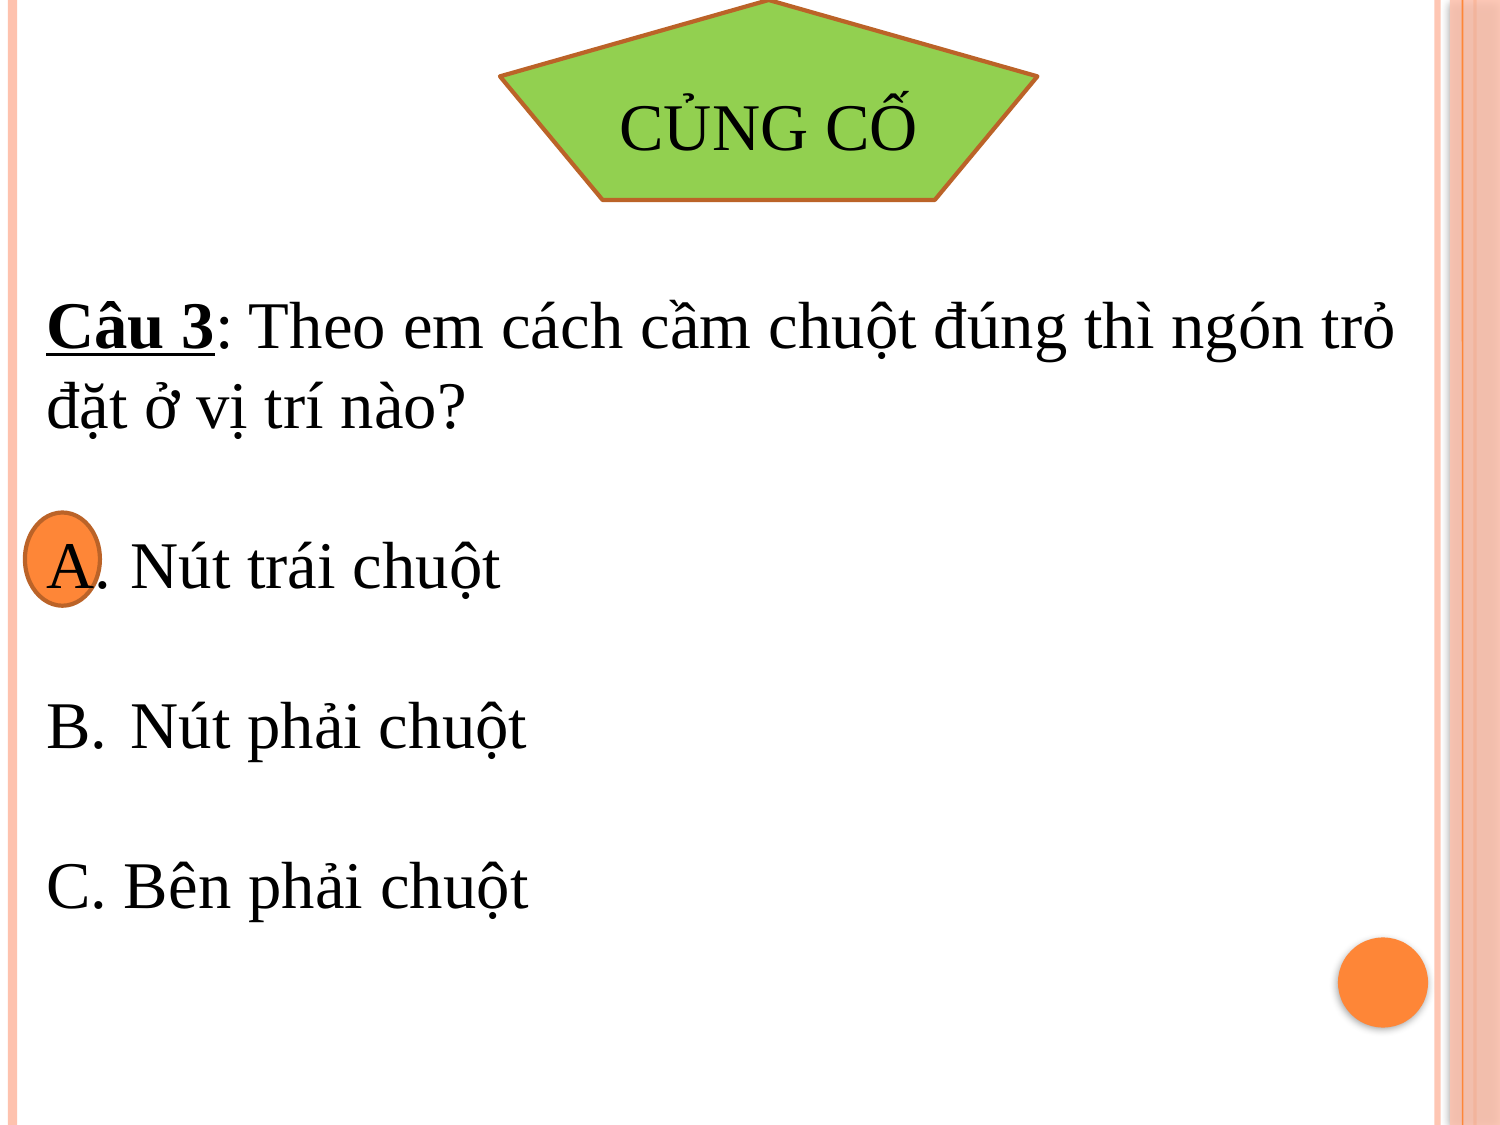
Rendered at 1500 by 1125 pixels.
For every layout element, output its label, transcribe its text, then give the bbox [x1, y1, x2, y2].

text_box CỦNG CỐ [497, 0, 1040, 203]
text_box Câu 3: Theo em cách cầm chuột đúng thì ngón trỏ đặt ở vị trí nào? Nút trái chuột Nút phải chuột C. Bên phải chuột [31, 274, 1500, 930]
text_box [22, 529, 31, 589]
